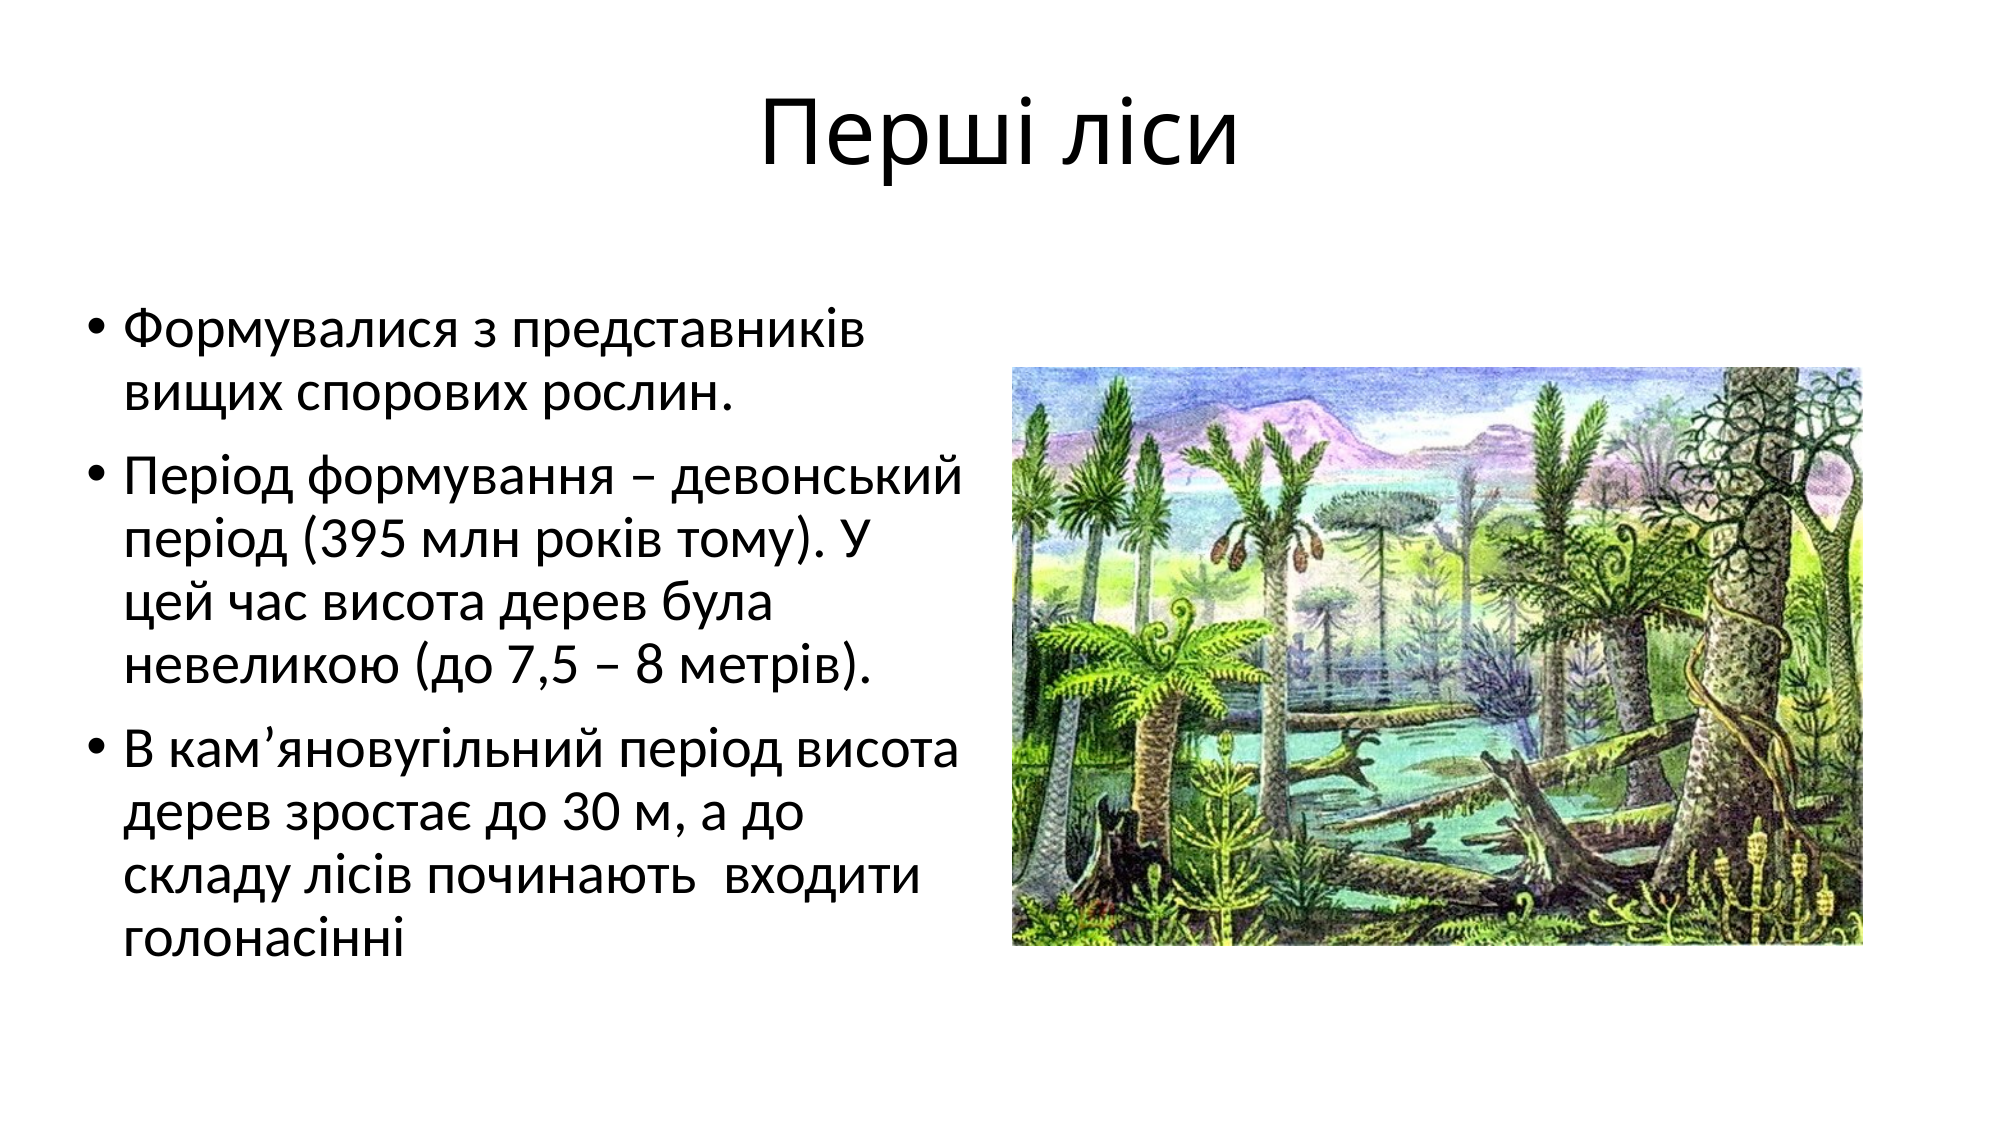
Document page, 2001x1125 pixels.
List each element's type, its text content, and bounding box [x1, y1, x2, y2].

list Формувалися з представників вищих спорових рослин. Період формування – девонський період (395 млн років тому). У цей час висота дерев була невеликою (до 7,5 – 8 метрів). В кам’яновугільний період висота дерев зростає до 30 м, а до складу лісів починають входити голонасінні [71, 289, 988, 1023]
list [1012, 367, 1863, 946]
title Перші ліси [137, 59, 1863, 209]
